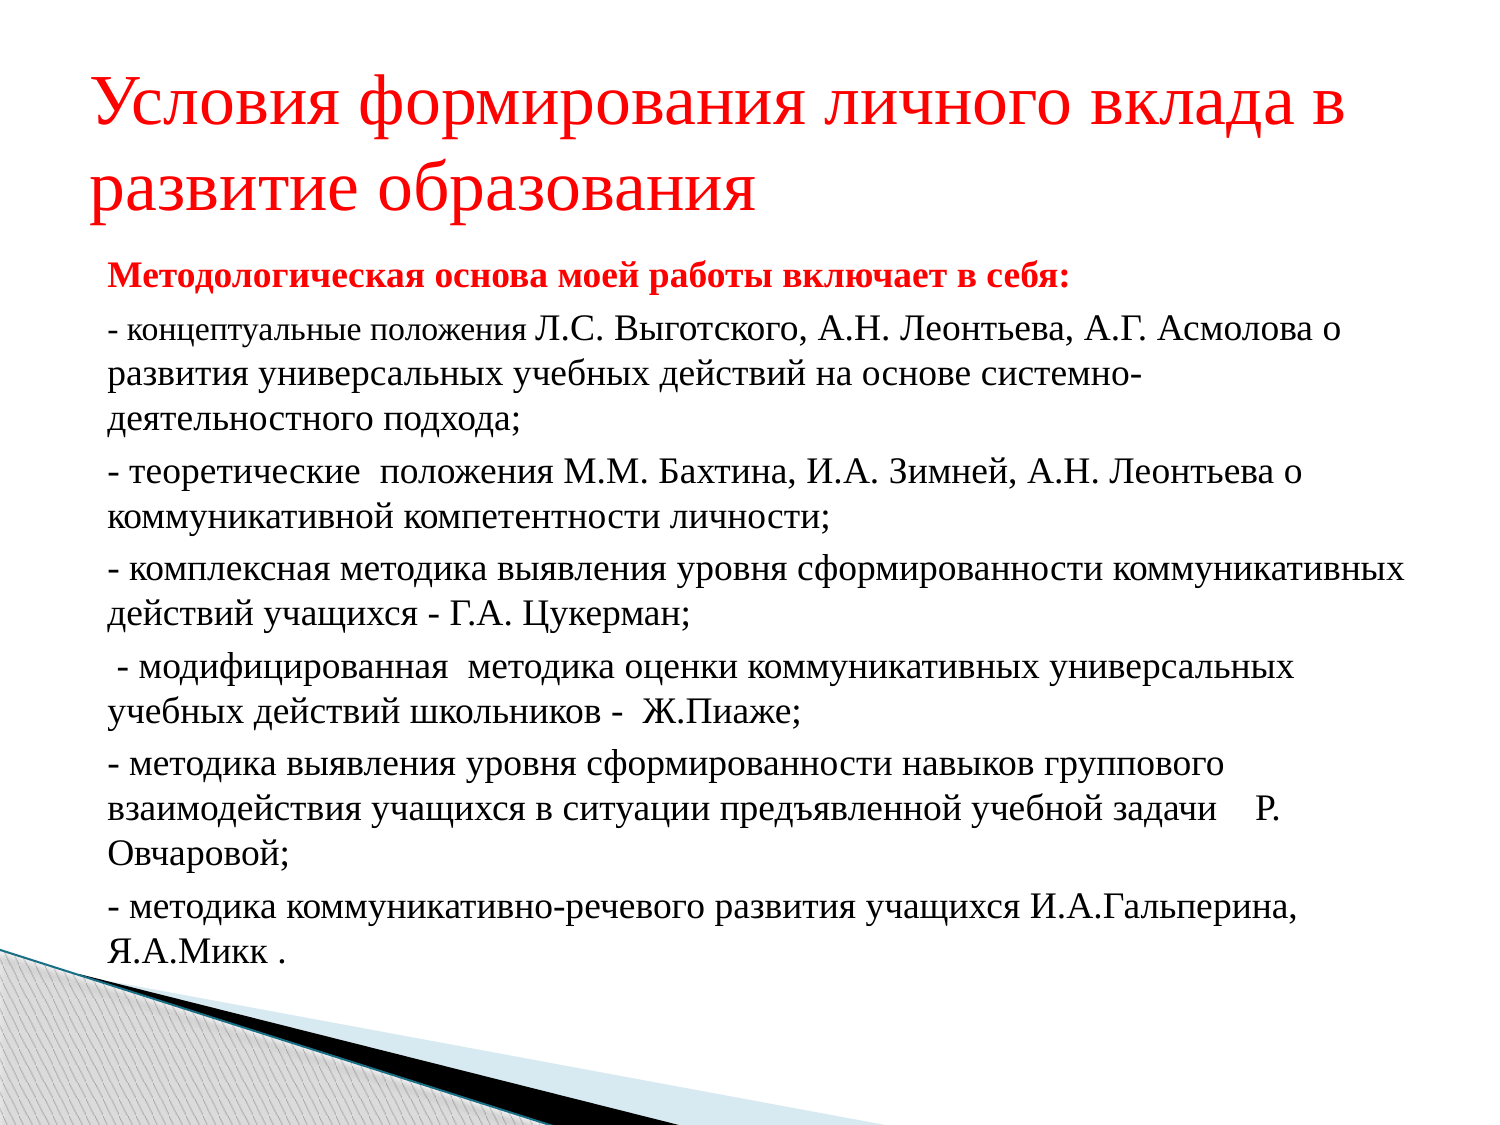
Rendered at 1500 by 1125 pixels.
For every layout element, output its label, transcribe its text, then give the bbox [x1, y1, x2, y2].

list Методологическая основа моей работы включает в себя: - концептуальные положения Л.С. Выготского, А.Н. Леонтьева, А.Г. Асмолова о развития универсальных учебных действий на основе системно-деятельностного подхода; - теоретические положения М.М. Бахтина, И.А. Зимней, А.Н. Леонтьева о коммуникативной компетентности личности; - комплексная методика выявления уровня сформированности коммуникативных действий учащихся - Г.А. Цукерман; - модифицированная методика оценки коммуникативных универсальных учебных действий школьников - Ж.Пиаже; - методика выявления уровня сформированности навыков группового взаимодействия учащихся в ситуации предъявленной учебной задачи Р. Овчаровой; - методика коммуникативно-речевого развития учащихся И.А.Гальперина, Я.А.Микк . [75, 243, 1425, 986]
title Условия формирования личного вклада в развитие образования [75, 45, 1425, 233]
